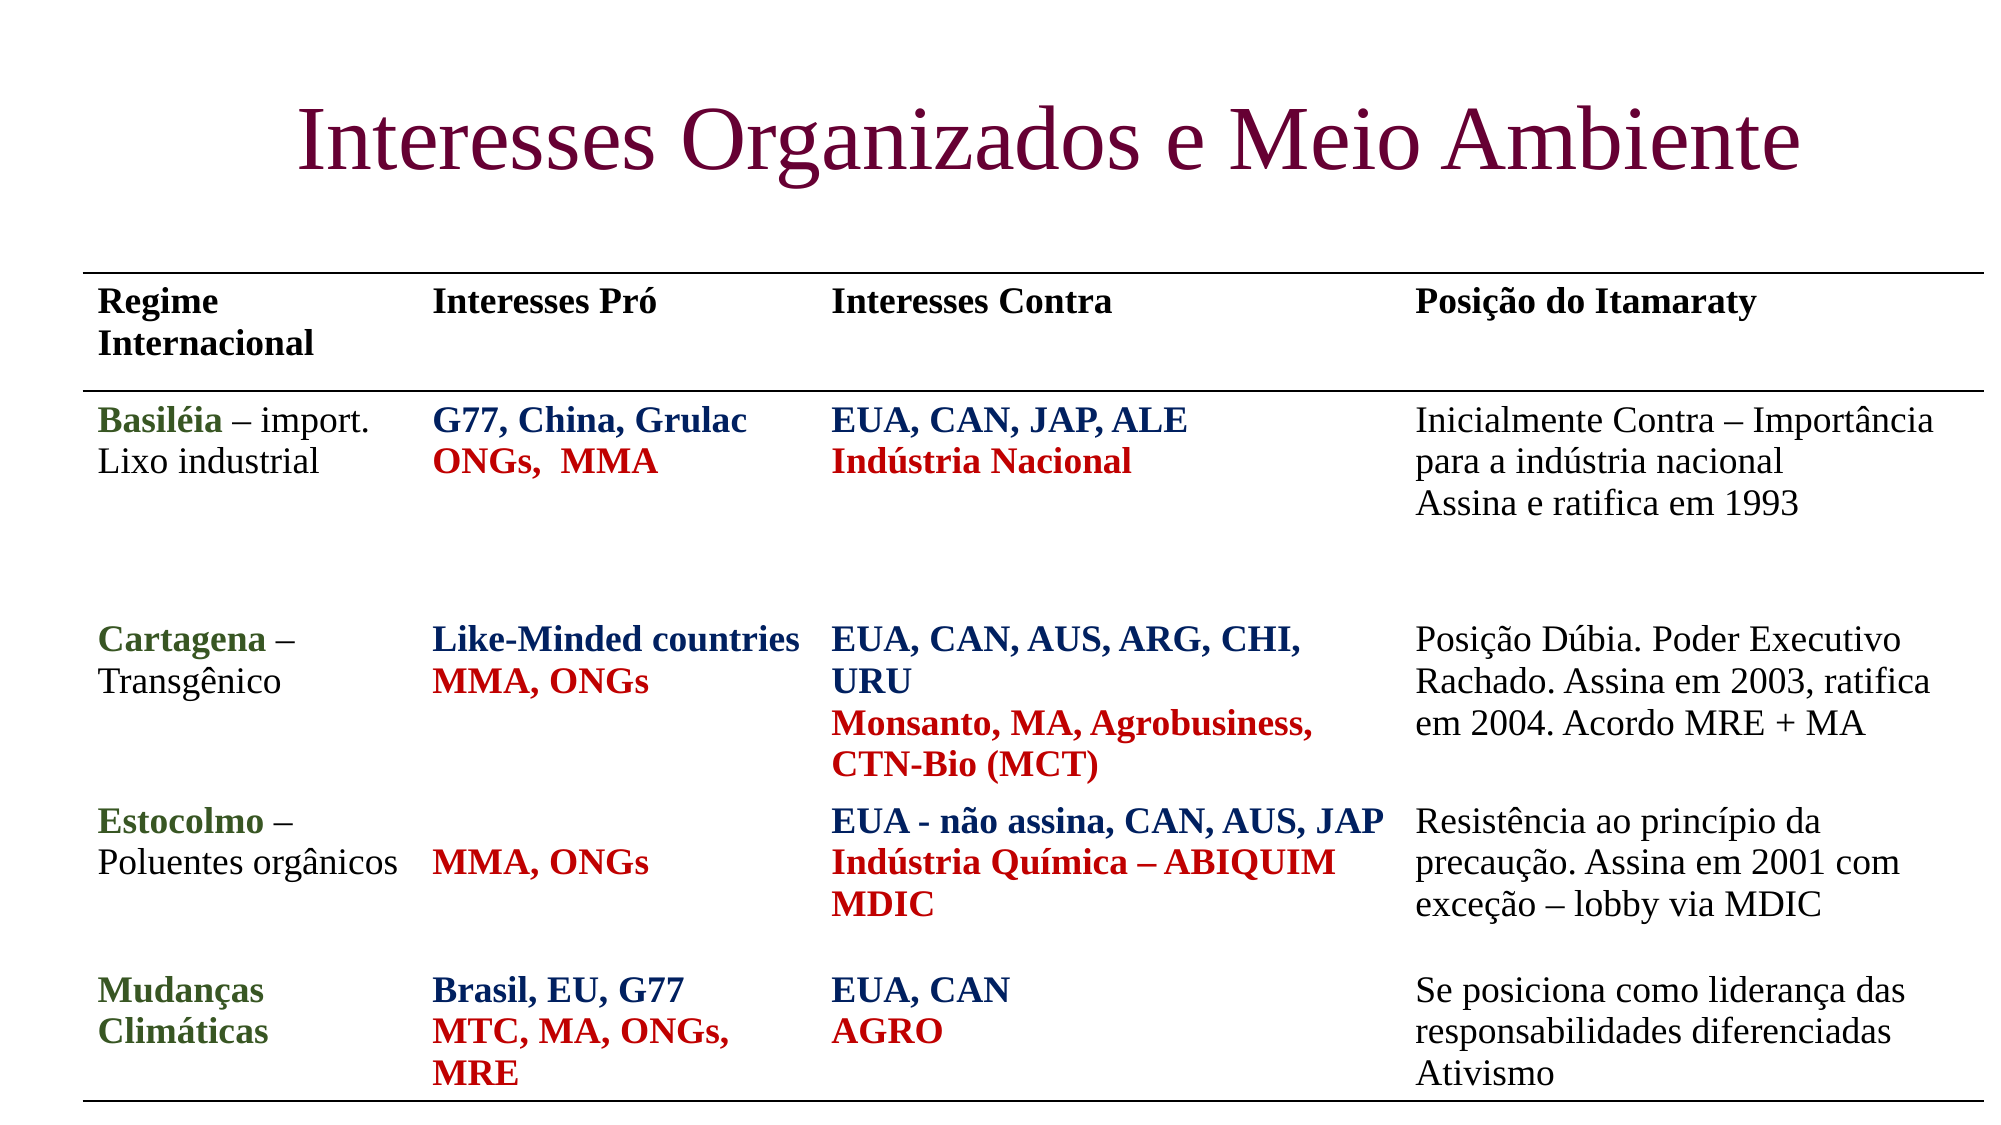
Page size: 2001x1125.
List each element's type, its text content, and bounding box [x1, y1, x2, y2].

table_cell EUA - não assina, CAN, AUS, JAP Indústria Química – ABIQUIM MDIC [816, 792, 1400, 961]
table_cell Resistência ao princípio da precaução. Assina em 2001 com exceção – lobby via MDIC [1400, 792, 1984, 961]
table_cell G77, China, Grulac ONGs, MMA [417, 392, 816, 611]
table_cell Like-Minded countries MMA, ONGs [417, 611, 816, 792]
table_header Posição do Itamaraty [1400, 274, 1984, 390]
table_header Interesses Pró [417, 274, 816, 390]
table_cell EUA, CAN, AUS, ARG, CHI, URU Monsanto, MA, Agrobusiness, CTN-Bio (MCT) [816, 611, 1400, 792]
table_cell EUA, CAN, JAP, ALE Indústria Nacional [816, 392, 1400, 611]
table_cell Cartagena – Transgênico [83, 611, 417, 792]
table_cell Posição Dúbia. Poder Executivo Rachado. Assina em 2003, ratifica em 2004. Acordo MRE + MA [1400, 611, 1984, 792]
table_cell MMA, ONGs [417, 792, 816, 961]
table_cell Basiléia – import. Lixo industrial [83, 392, 417, 611]
table_cell Brasil, EU, G77 MTC, MA, ONGs, MRE [417, 961, 816, 1100]
table_header Interesses Contra [816, 274, 1400, 390]
table_header Regime Internacional [83, 274, 417, 390]
table_cell Mudanças Climáticas [83, 961, 417, 1100]
title Interesses Organizados e Meio Ambiente [238, 59, 1863, 220]
table_cell Inicialmente Contra – Importância para a indústria nacional Assina e ratifica em 1993 [1400, 392, 1984, 611]
table_cell Estocolmo – Poluentes orgânicos [83, 792, 417, 961]
table_cell Se posiciona como liderança das responsabilidades diferenciadas Ativismo [1400, 961, 1984, 1100]
table_cell EUA, CAN AGRO [816, 961, 1400, 1100]
